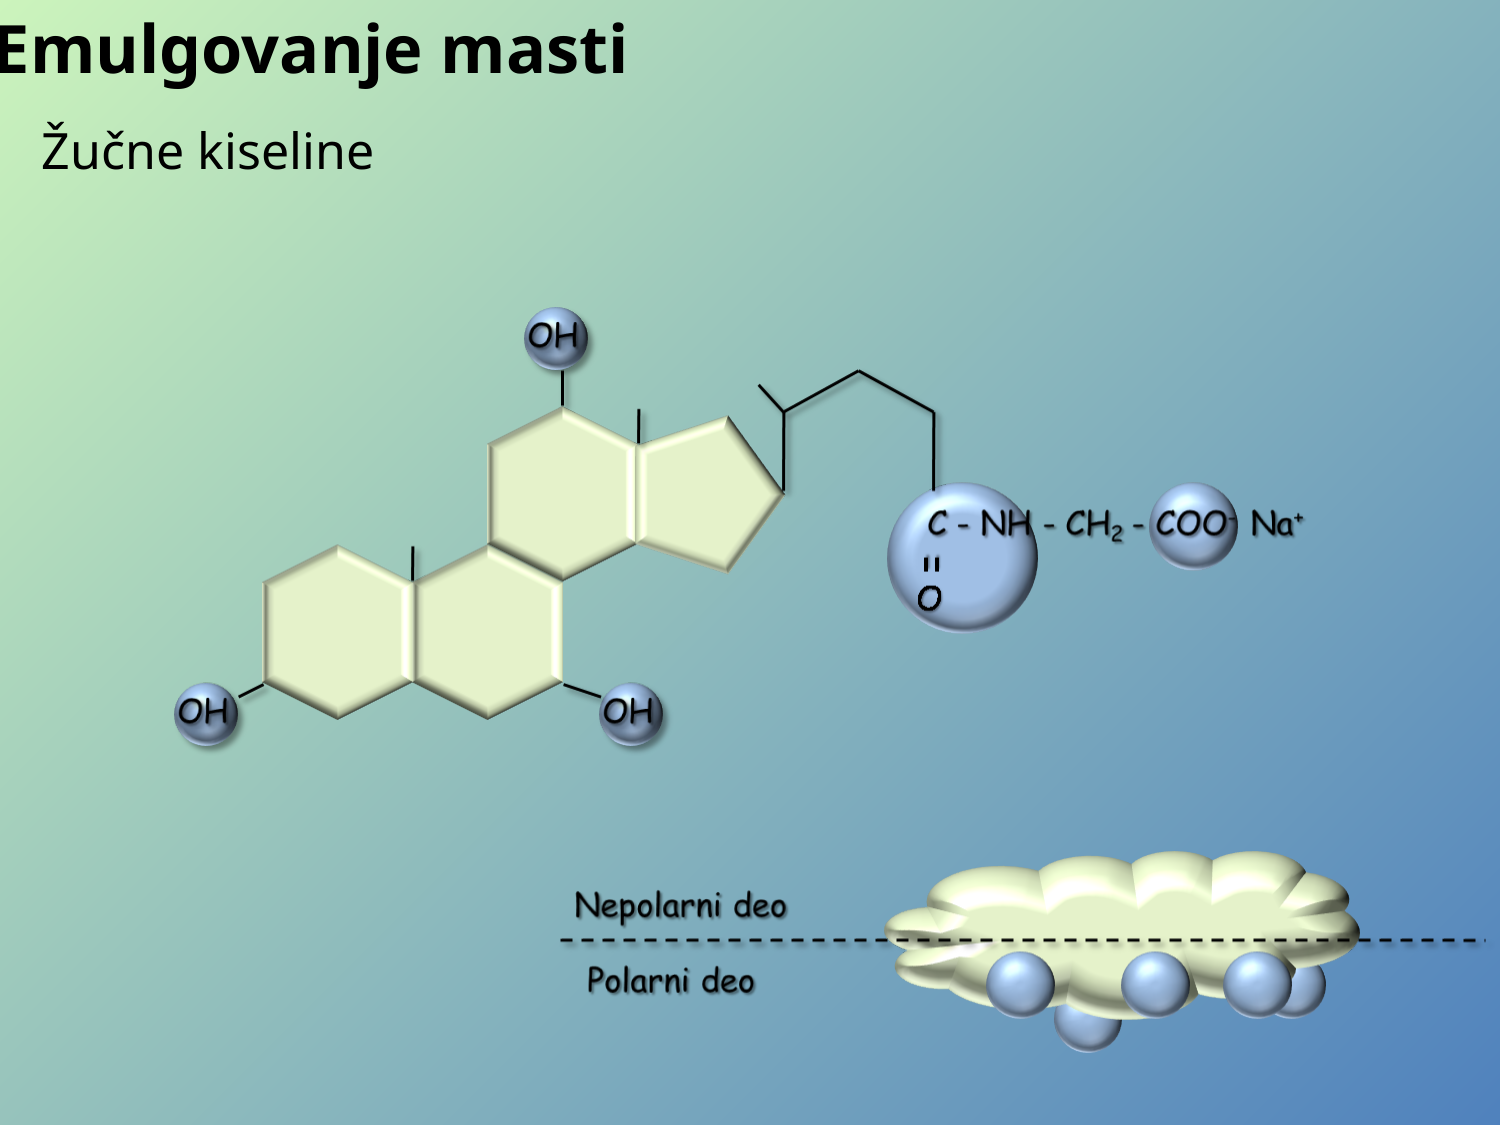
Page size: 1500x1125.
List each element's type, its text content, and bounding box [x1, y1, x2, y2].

picture [550, 849, 1500, 1056]
text_box Emulgovanje masti [0, 0, 644, 95]
text_box Žučne kiseline [27, 112, 390, 188]
picture [149, 299, 1327, 761]
